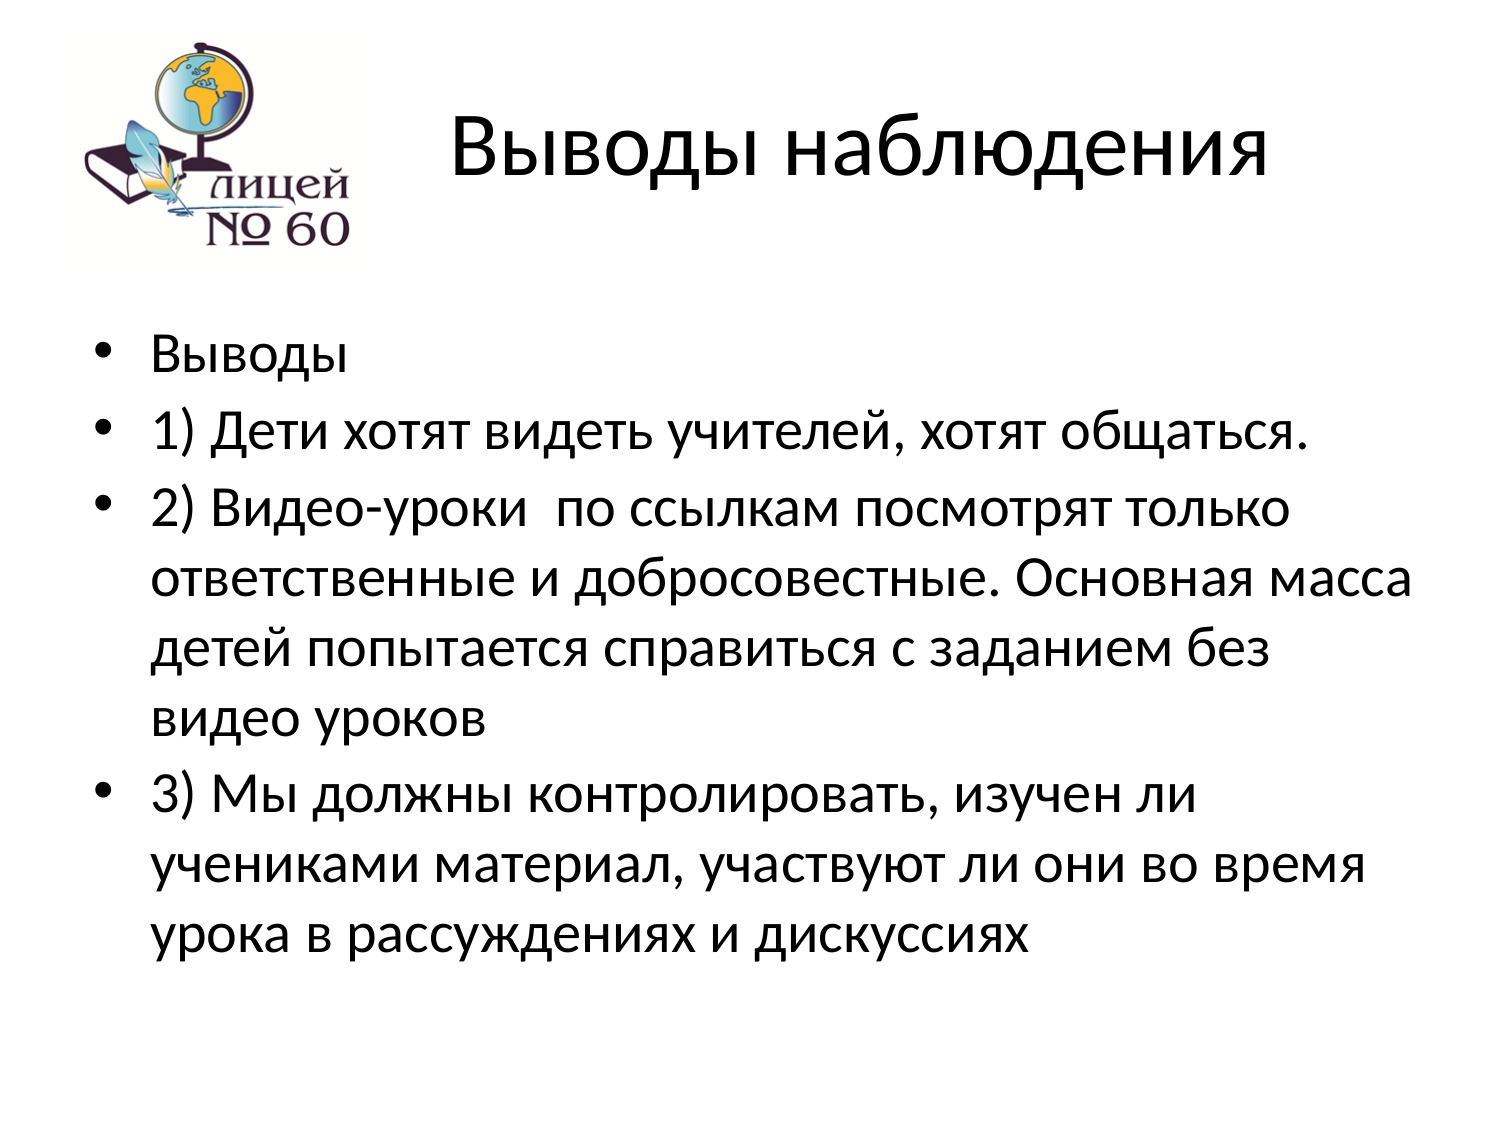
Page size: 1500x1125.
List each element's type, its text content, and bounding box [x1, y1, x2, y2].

text_box Выводы наблюдения [370, 45, 1500, 233]
text_box Выводы 1) Дети хотят видеть учителей, хотят общаться. 2) Видео-уроки по ссылкам посмотрят только ответственные и добросовестные. Основная масса детей попытается справиться с заданием без видео уроков 3) Мы должны контролировать, изучен ли учениками материал, участвуют ли они во время урока в рассуждениях и дискуссиях [79, 307, 1430, 1050]
picture [64, 30, 366, 265]
